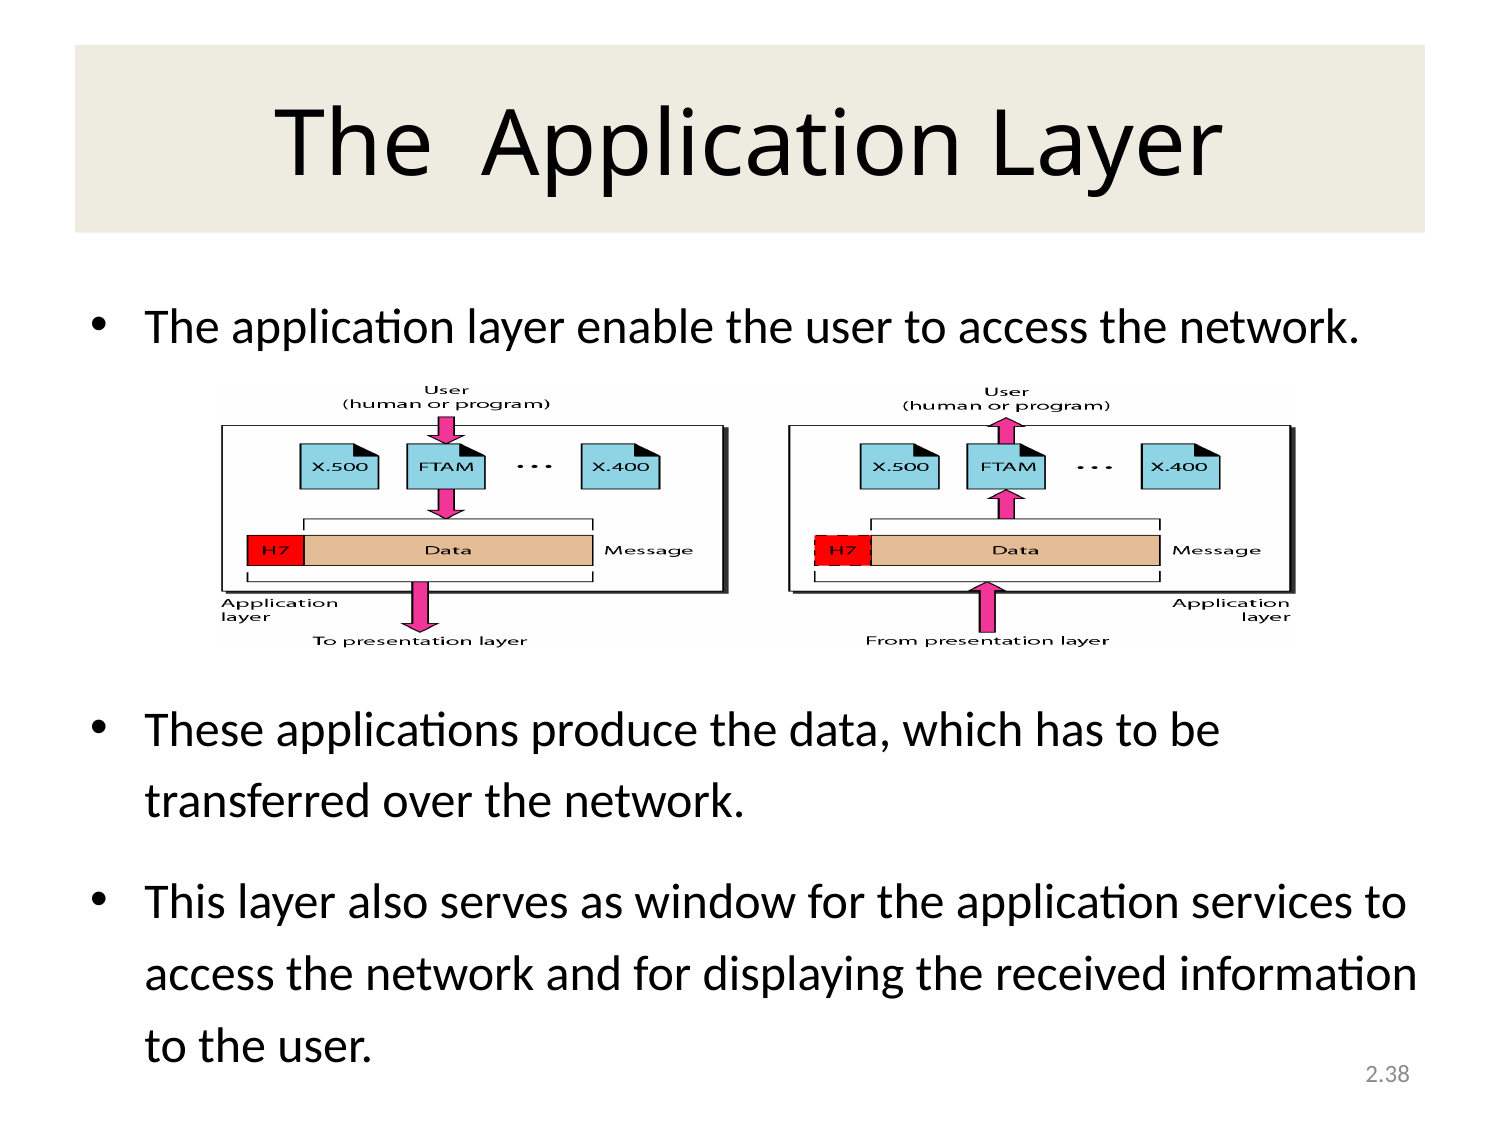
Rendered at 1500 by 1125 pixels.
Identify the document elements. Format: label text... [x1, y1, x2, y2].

slide_number 2.38 [1074, 1042, 1425, 1103]
picture [219, 384, 1296, 648]
title The Application Layer [75, 45, 1425, 233]
list The application layer enable the user to access the network. These applications produce the data, which has to be transferred over the network. This layer also serves as window for the application services to access the network and for displaying the received information to the user. [75, 273, 1454, 1088]
